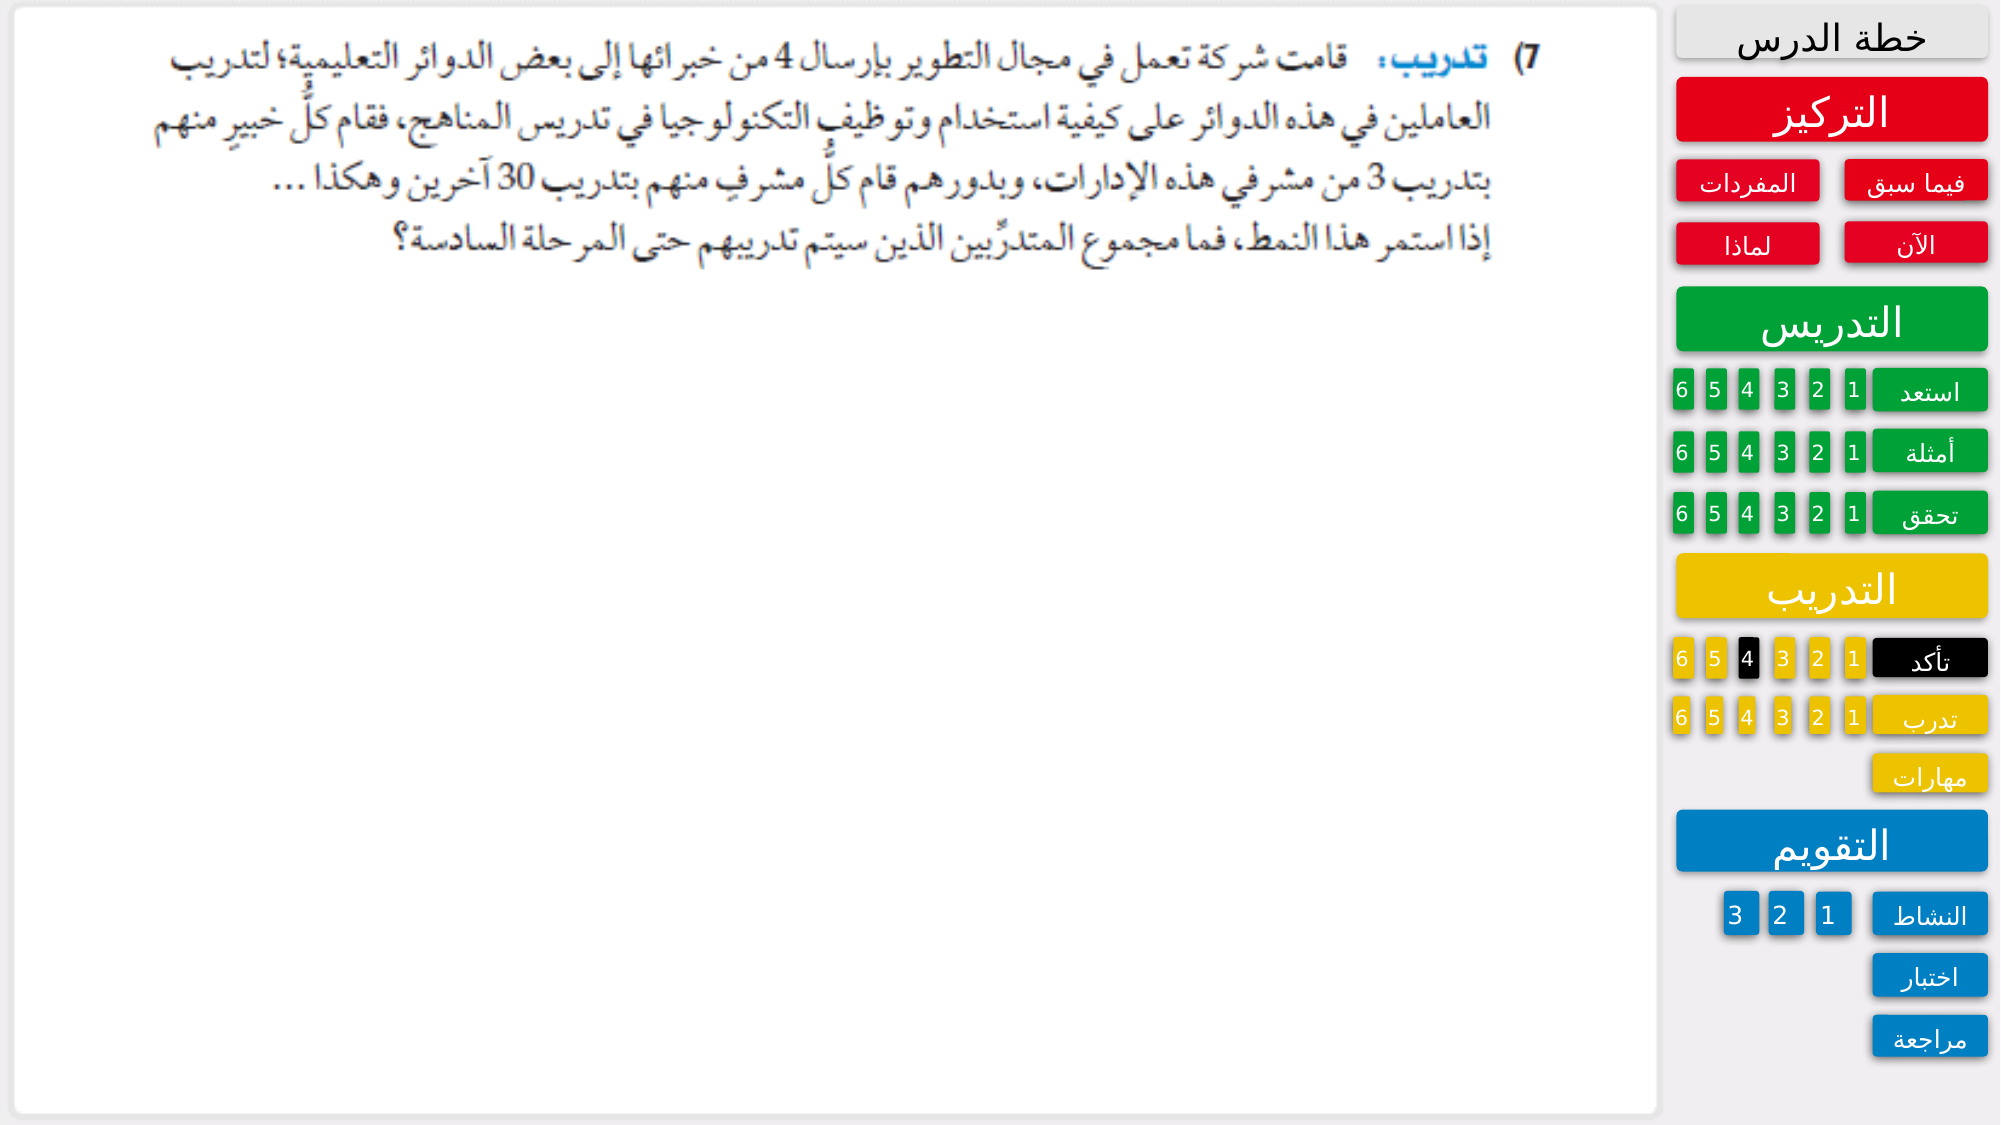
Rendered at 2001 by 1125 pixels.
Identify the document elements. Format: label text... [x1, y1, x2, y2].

text_box 3 [1723, 890, 1760, 936]
text_box 6 [1673, 637, 1694, 679]
text_box 1 [1845, 431, 1866, 473]
text_box 2 [1809, 492, 1831, 534]
text_box 6 [1673, 492, 1694, 534]
text_box 4 [1738, 696, 1756, 734]
text_box 1 [1816, 891, 1852, 936]
text_box 3 [1774, 696, 1792, 734]
text_box 2 [1809, 696, 1831, 734]
text_box 3 [1774, 368, 1796, 410]
text_box 5 [1706, 368, 1727, 410]
text_box اختبار [1872, 953, 1988, 997]
text_box 4 [1738, 431, 1760, 473]
text_box 4 [1738, 637, 1760, 679]
text_box 2 [1768, 890, 1805, 936]
text_box 5 [1706, 431, 1727, 473]
text_box التدريب [1675, 552, 1990, 620]
text_box مراجعة [1872, 1014, 1988, 1057]
text_box 3 [1774, 492, 1796, 534]
text_box التقويم [1675, 808, 1990, 873]
text_box 1 [1845, 492, 1866, 534]
text_box خطة الدرس [1675, 4, 1990, 59]
picture [0, 0, 2001, 1125]
text_box 6 [1673, 431, 1694, 473]
text_box 4 [1738, 492, 1760, 534]
text_box التدريس [1675, 285, 1990, 353]
text_box تحقق [1872, 490, 1988, 535]
text_box مهارات [1872, 753, 1988, 793]
text_box لماذا [1676, 222, 1820, 265]
text_box أمثلة [1872, 428, 1988, 473]
text_box 2 [1809, 637, 1831, 679]
text_box المفردات [1676, 159, 1820, 202]
text_box فيما سبق [1844, 159, 1988, 201]
text_box الآن [1844, 221, 1988, 263]
text_box 3 [1774, 637, 1796, 679]
text_box 5 [1706, 637, 1727, 679]
text_box 5 [1706, 492, 1727, 534]
text_box النشاط [1872, 891, 1988, 936]
text_box استعد [1872, 367, 1988, 412]
text_box تأكد [1873, 637, 1988, 678]
text_box 6 [1673, 368, 1694, 410]
text_box 4 [1738, 368, 1760, 410]
text_box 2 [1809, 431, 1831, 473]
text_box 1 [1845, 368, 1866, 410]
text_box 6 [1673, 696, 1691, 734]
text_box 5 [1706, 696, 1724, 734]
text_box تدرب [1872, 694, 1988, 735]
text_box 1 [1845, 637, 1866, 679]
text_box 3 [1774, 431, 1796, 473]
text_box التركيز [1675, 75, 1990, 143]
text_box 1 [1845, 696, 1866, 734]
text_box 2 [1809, 368, 1831, 410]
